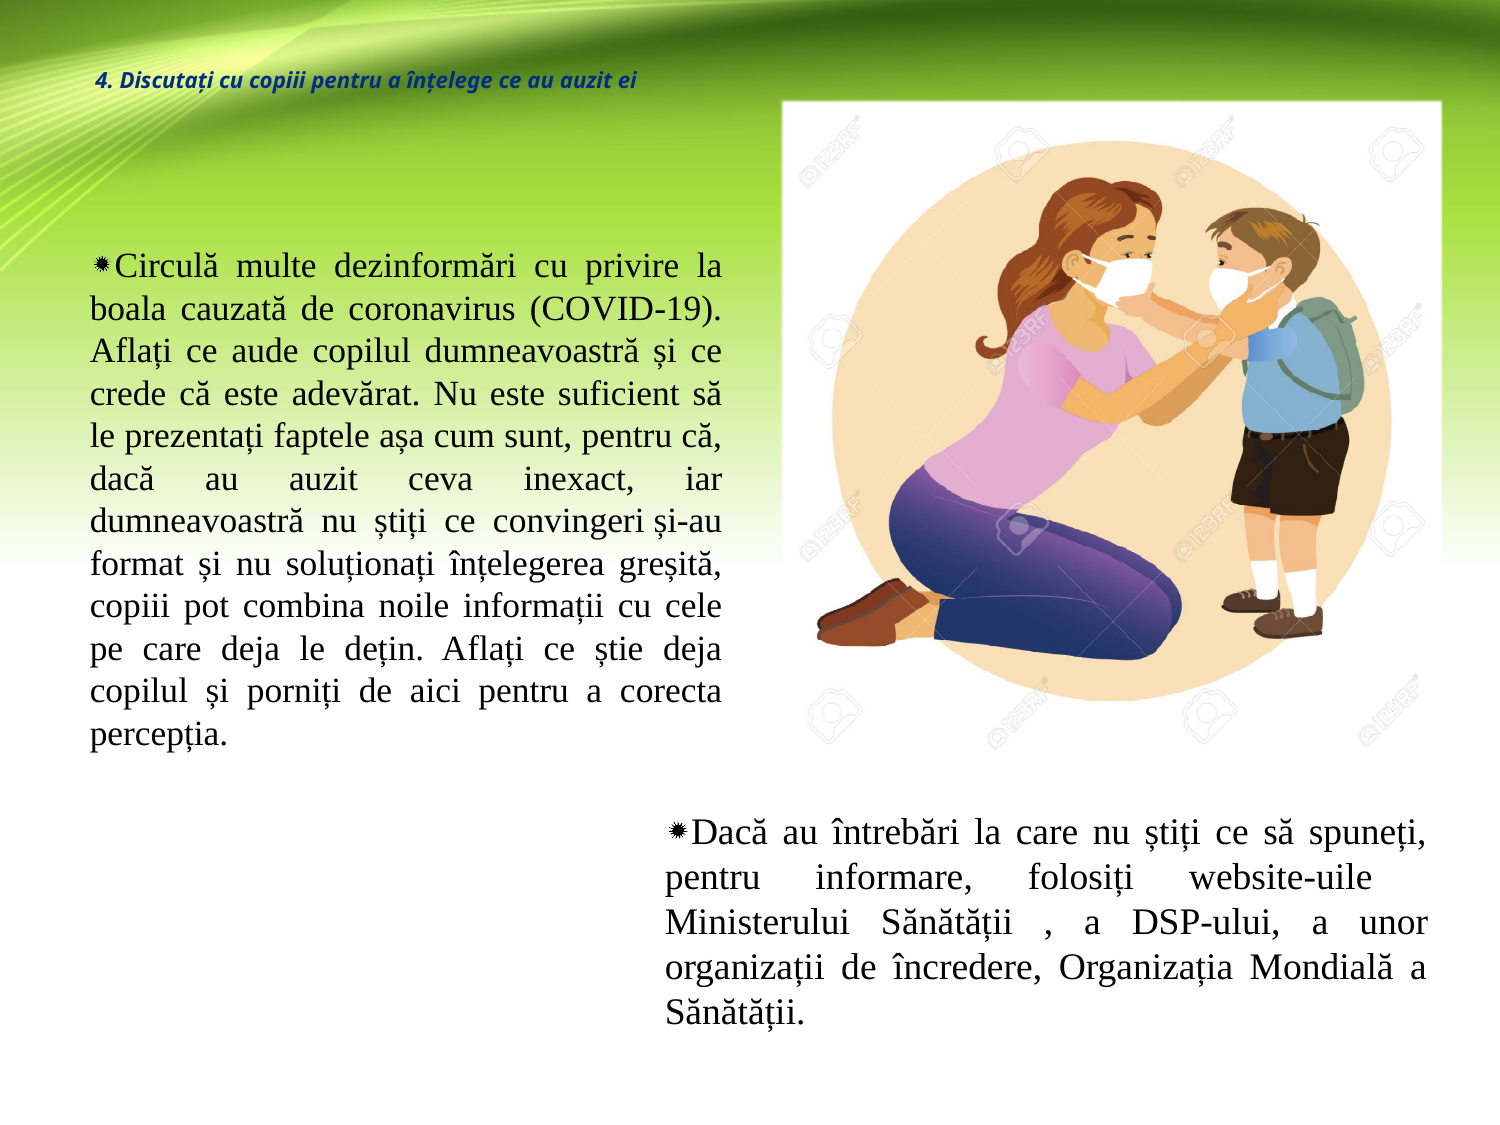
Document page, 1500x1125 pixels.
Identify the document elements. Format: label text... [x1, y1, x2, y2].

picture [0, 0, 1500, 1125]
list Circulă multe dezinformări cu privire la boala cauzată de coronavirus (COVID-19). Aflați ce aude copilul dumneavoastră și ce crede că este adevărat. Nu este suficient să le prezentați faptele așa cum sunt, pentru că, dacă au auzit ceva inexact, iar dumneavoastră nu știți ce convingeri și-au format și nu soluționați înțelegerea greșită, copiii pot combina noile informații cu cele pe care deja le dețin. Aflați ce știe deja copilul și porniți de aici pentru a corecta percepția. [74, 192, 738, 1006]
title 4. Discutați cu copiii pentru a înțelege ce au auzit ei [74, 30, 1426, 127]
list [780, 99, 1443, 763]
text_box Dacă au întrebări la care nu știți ce să spuneți, pentru informare, folosiți website-uile Ministerului Sănătății , a DSP-ului, a unor organizații de încredere, Organizația Mondială a Sănătății. [650, 799, 1443, 1040]
